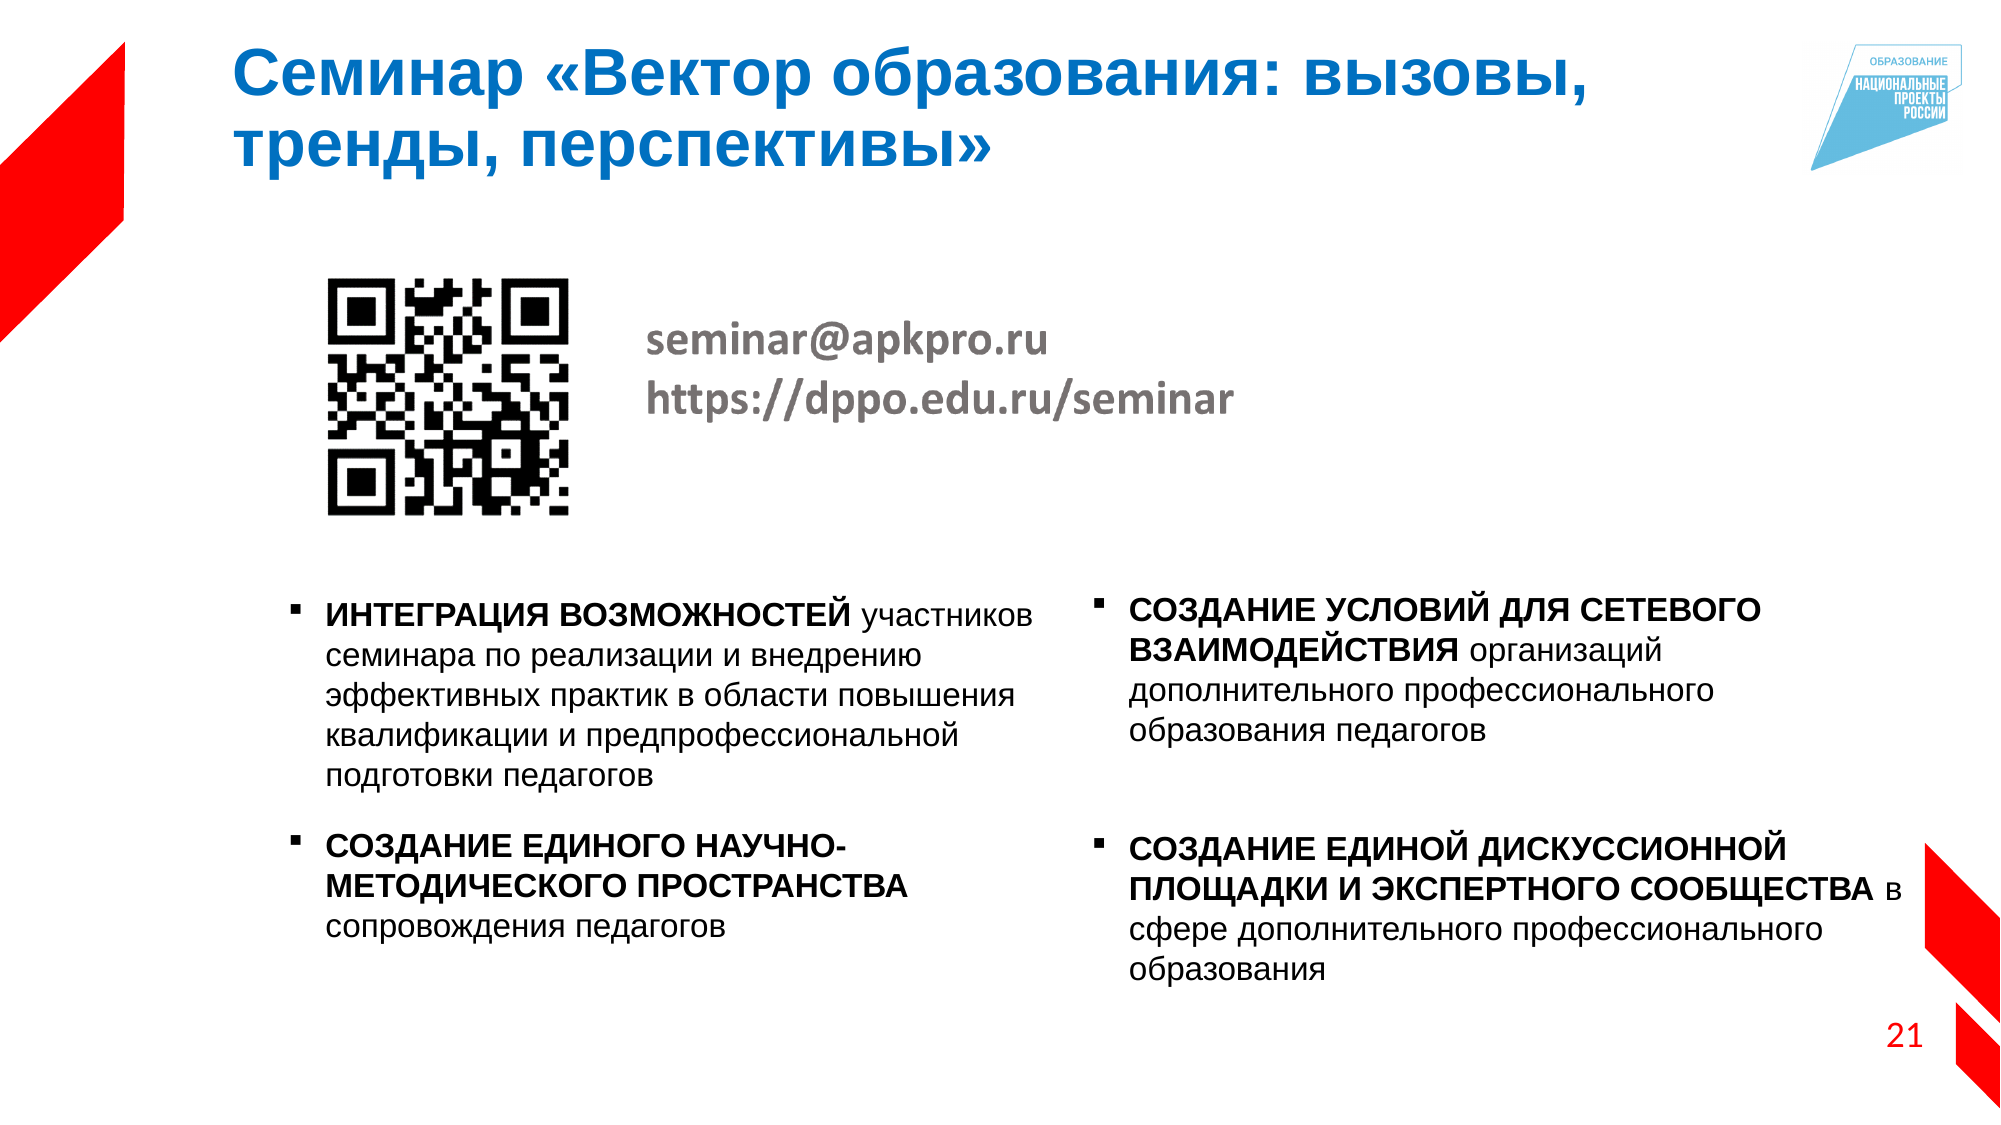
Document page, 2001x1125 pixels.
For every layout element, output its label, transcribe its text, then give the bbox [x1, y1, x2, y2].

text_box ИНТЕГРАЦИЯ ВОЗМОЖНОСТЕЙ участников семинара по реализации и внедрению эффективных практик в области повышения квалификации и предпрофессиональной подготовки педагогов [273, 586, 1100, 801]
picture [285, 242, 602, 550]
text_box СОЗДАНИЕ ЕДИНОГО НАУЧНО-МЕТОДИЧЕСКОГО ПРОСТРАНСТВА сопровождения педагогов [273, 816, 1112, 952]
text_box Семинар «Вектор образования: вызовы, тренды, перспективы» [217, 66, 1795, 153]
text_box СОЗДАНИЕ ЕДИНОЙ ДИСКУССИОННОЙ ПЛОЩАДКИ И ЭКСПЕРТНОГО СООБЩЕСТВА в сфере дополнительного профессионального образования [1076, 820, 1935, 995]
text_box СОЗДАНИЕ УСЛОВИЙ ДЛЯ СЕТЕВОГО ВЗАИМОДЕЙСТВИЯ организаций дополнительного профессионального образования педагогов [1076, 580, 1935, 756]
picture [616, 292, 1346, 458]
picture [1802, 41, 1963, 175]
